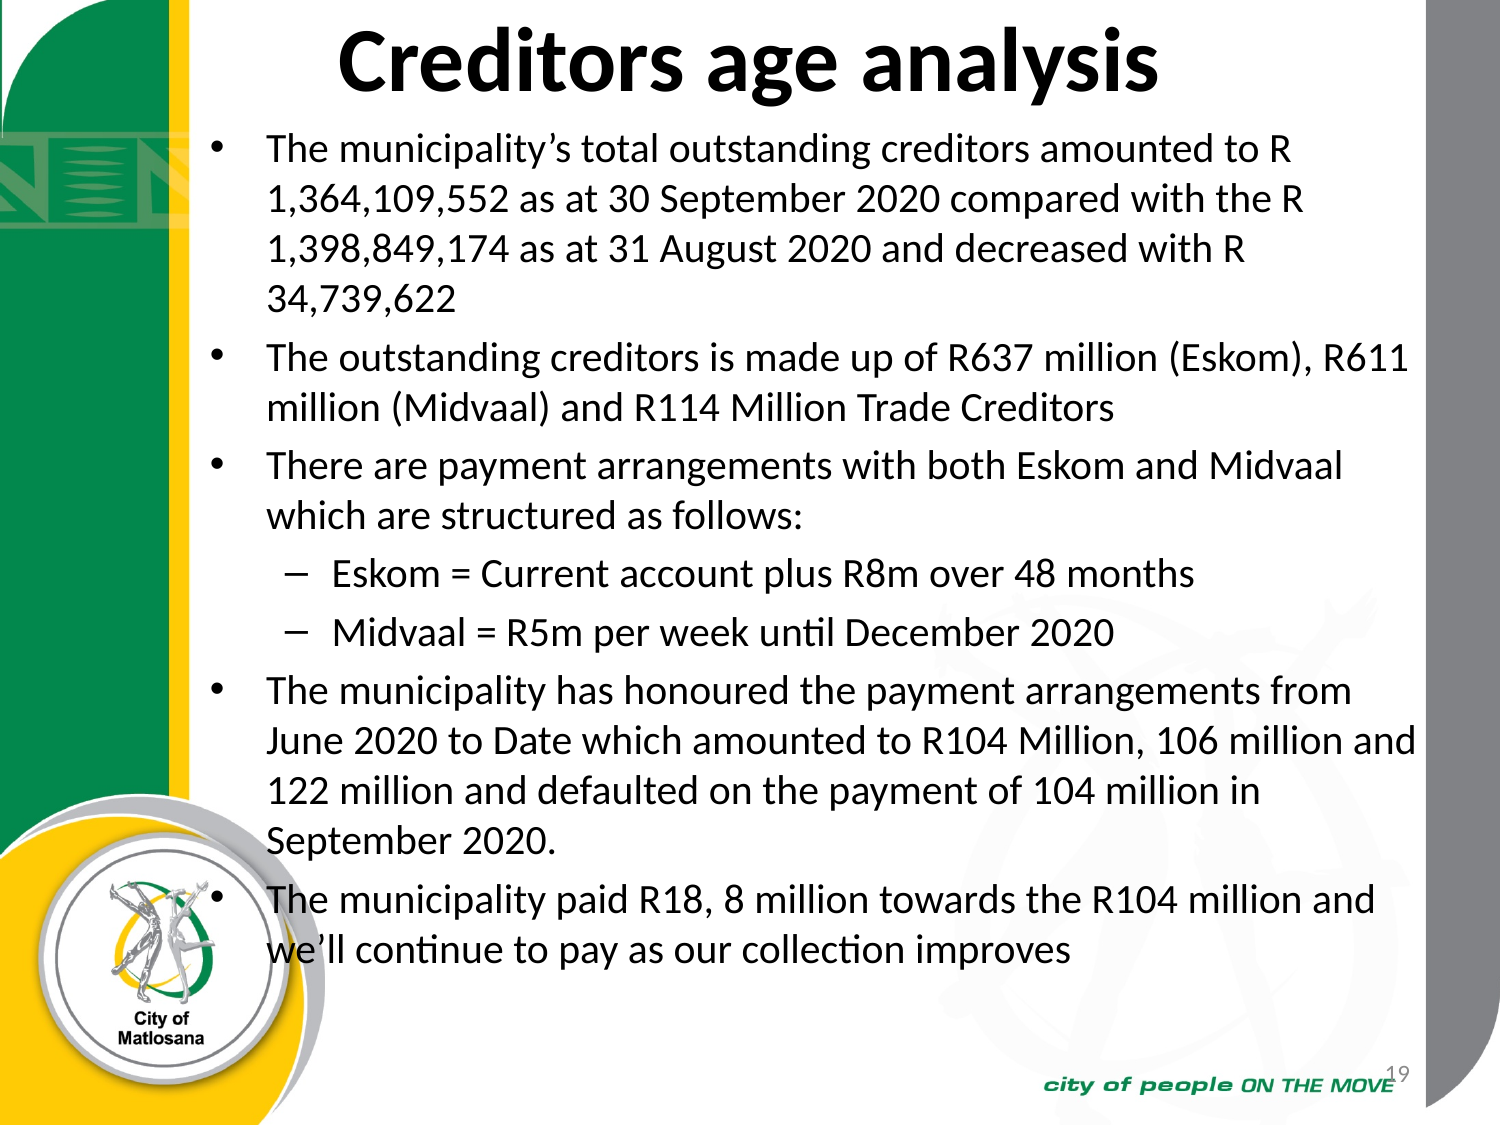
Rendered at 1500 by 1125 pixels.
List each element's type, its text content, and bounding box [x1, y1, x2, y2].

list The municipality’s total outstanding creditors amounted to R 1,364,109,552 as at 30 September 2020 compared with the R 1,398,849,174 as at 31 August 2020 and decreased with R 34,739,622 The outstanding creditors is made up of R637 million (Eskom), R611 million (Midvaal) and R114 Million Trade Creditors There are payment arrangements with both Eskom and Midvaal which are structured as follows: Eskom = Current account plus R8m over 48 months Midvaal = R5m per week until December 2020 The municipality has honoured the payment arrangements from June 2020 to Date which amounted to R104 Million, 106 million and 122 million and defaulted on the payment of 104 million in September 2020. The municipality paid R18, 8 million towards the R104 million and we’ll continue to pay as our collection improves [194, 113, 1448, 1048]
picture [0, 0, 1500, 1125]
title Creditors age analysis [74, 0, 1426, 173]
slide_number 19 [1074, 1042, 1425, 1103]
